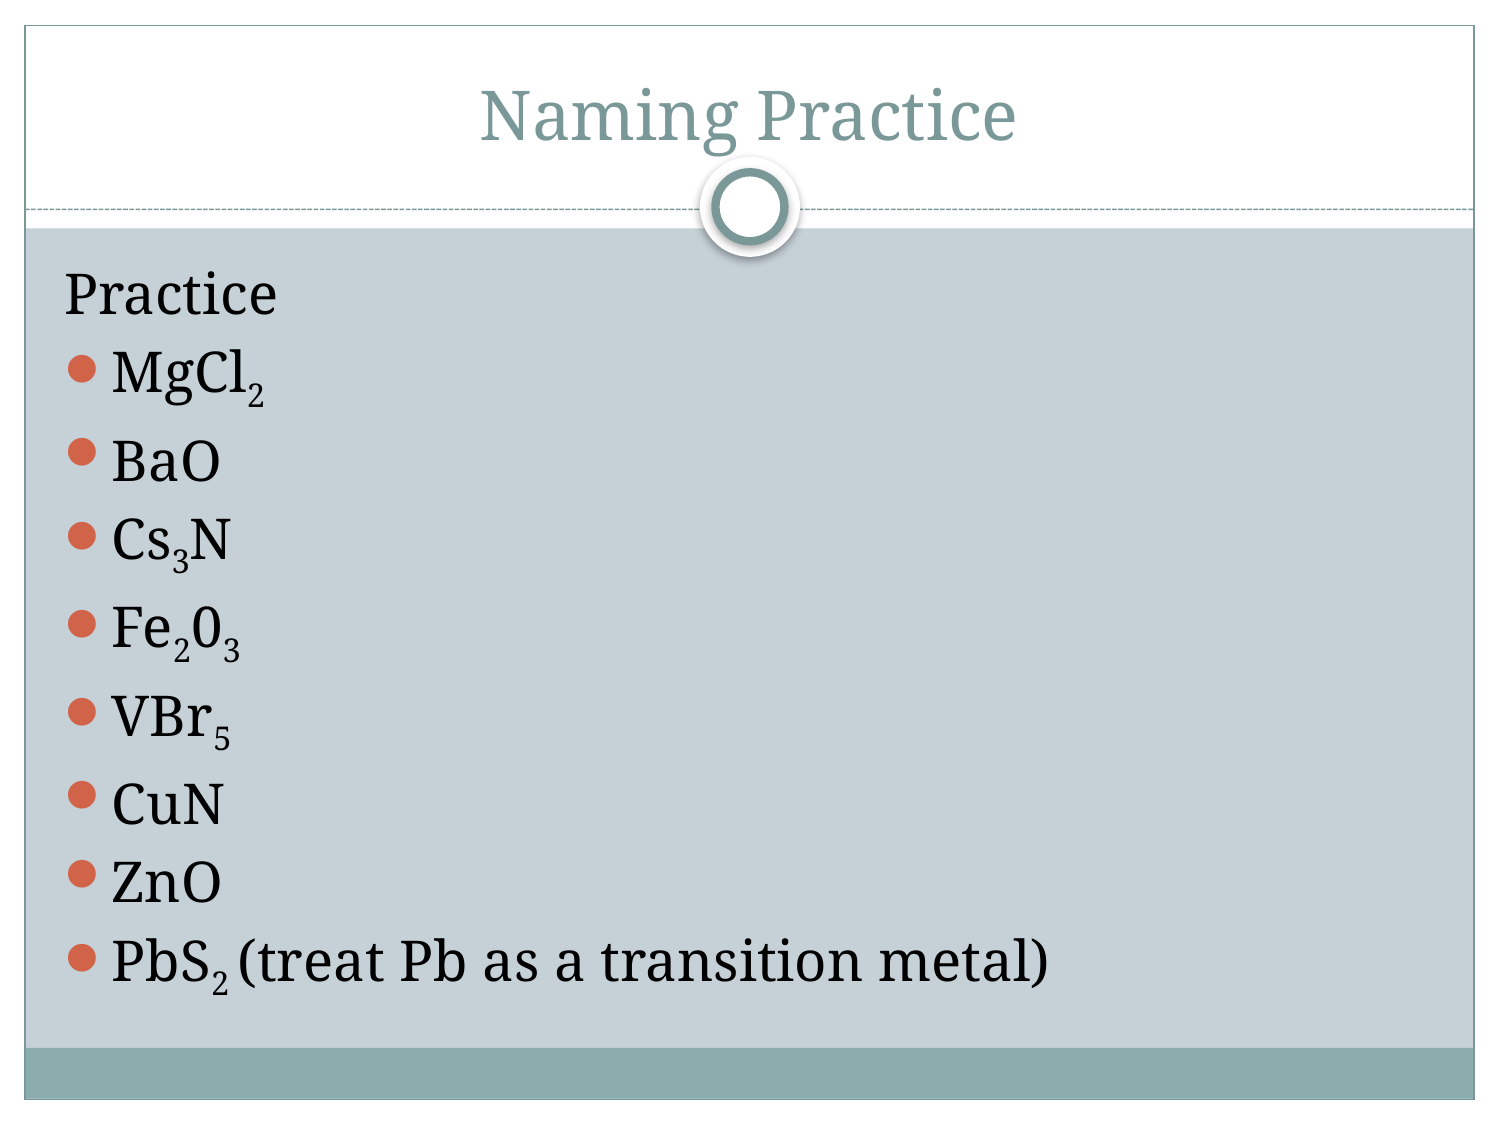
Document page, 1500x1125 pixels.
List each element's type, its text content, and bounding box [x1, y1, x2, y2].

title Naming Practice [49, 37, 1450, 162]
list Practice MgCl2 BaO Cs3N Fe203 VBr5 CuN ZnO PbS2 (treat Pb as a transition metal) [49, 250, 1445, 1001]
